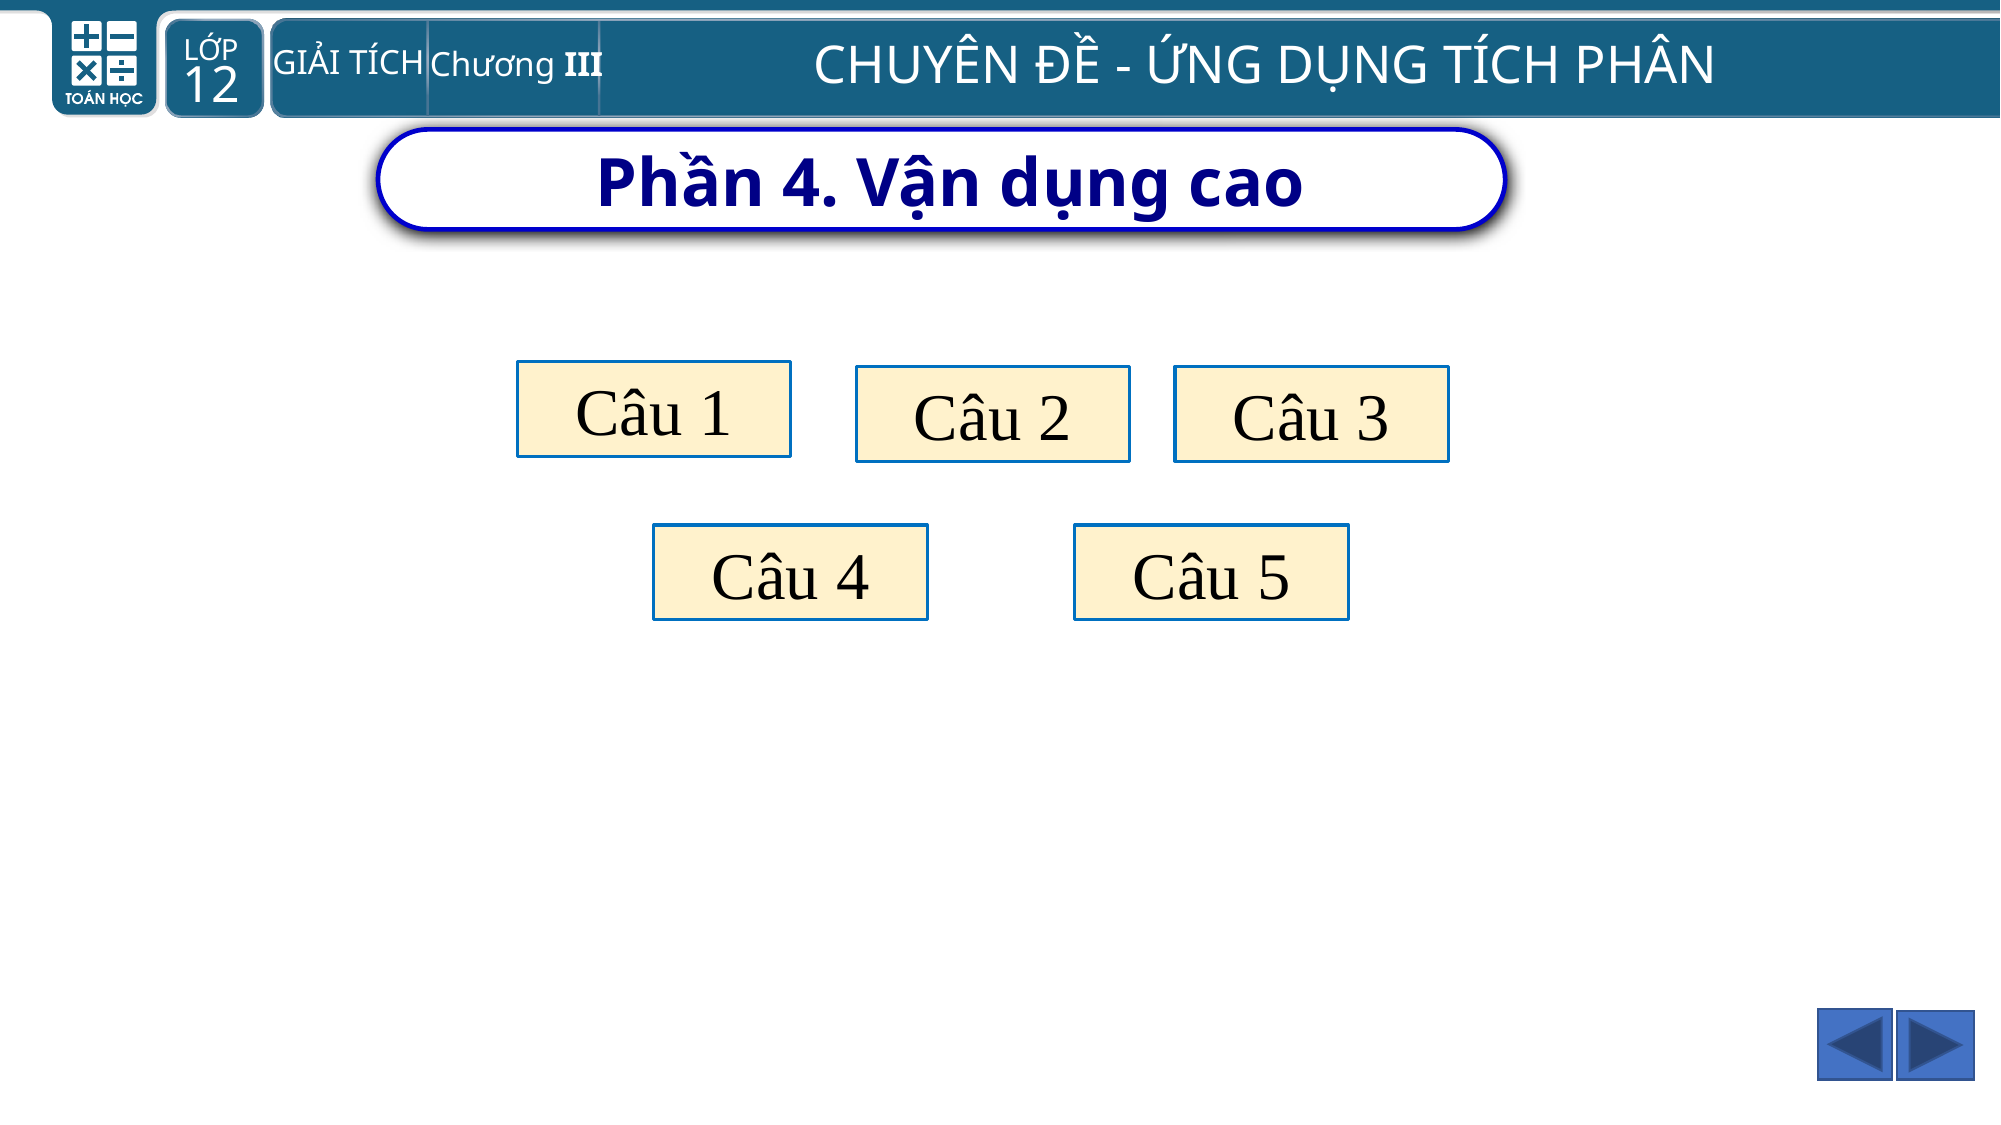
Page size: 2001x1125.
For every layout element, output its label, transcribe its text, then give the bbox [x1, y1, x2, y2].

text_box [1817, 1008, 1893, 1081]
text_box [1896, 1010, 1975, 1081]
text_box Câu 2 [856, 366, 1130, 462]
text_box Câu 4 [653, 525, 928, 620]
text_box Phần 4. Vận dụng cao [378, 129, 1506, 230]
text_box Câu 5 [1074, 525, 1349, 620]
text_box Câu 3 [1174, 366, 1449, 462]
text_box Câu 1 [517, 361, 791, 457]
